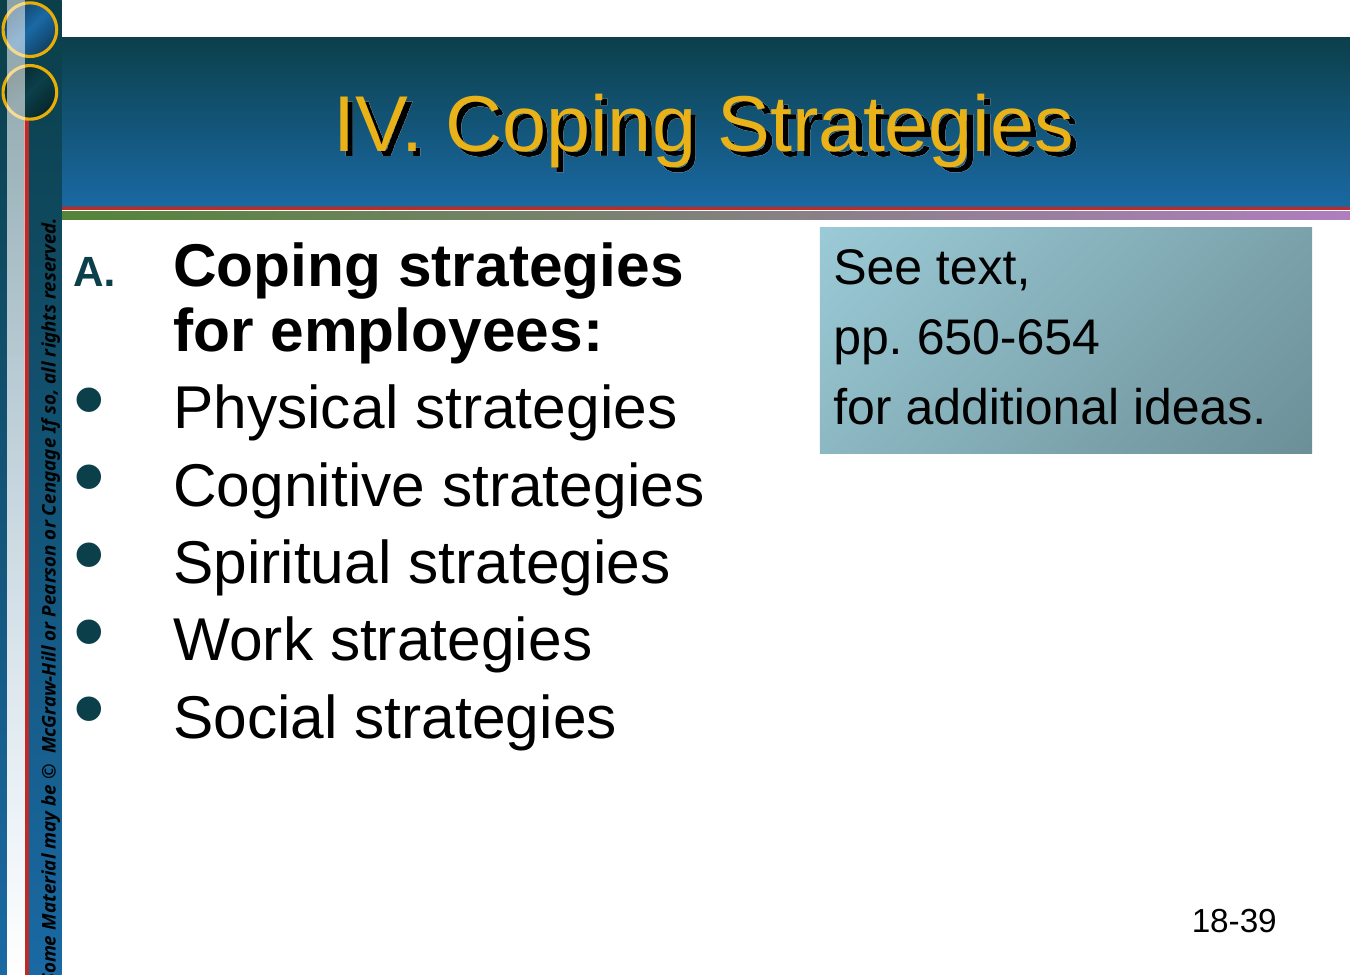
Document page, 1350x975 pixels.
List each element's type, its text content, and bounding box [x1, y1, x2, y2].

list Coping strategies for employees: Physical strategies Cognitive strategies Spiritual strategies Work strategies Social strategies [59, 227, 722, 886]
list See text, pp. 650-654 for additional ideas. [819, 227, 1313, 454]
title IV. Coping Strategies [58, 39, 1350, 202]
